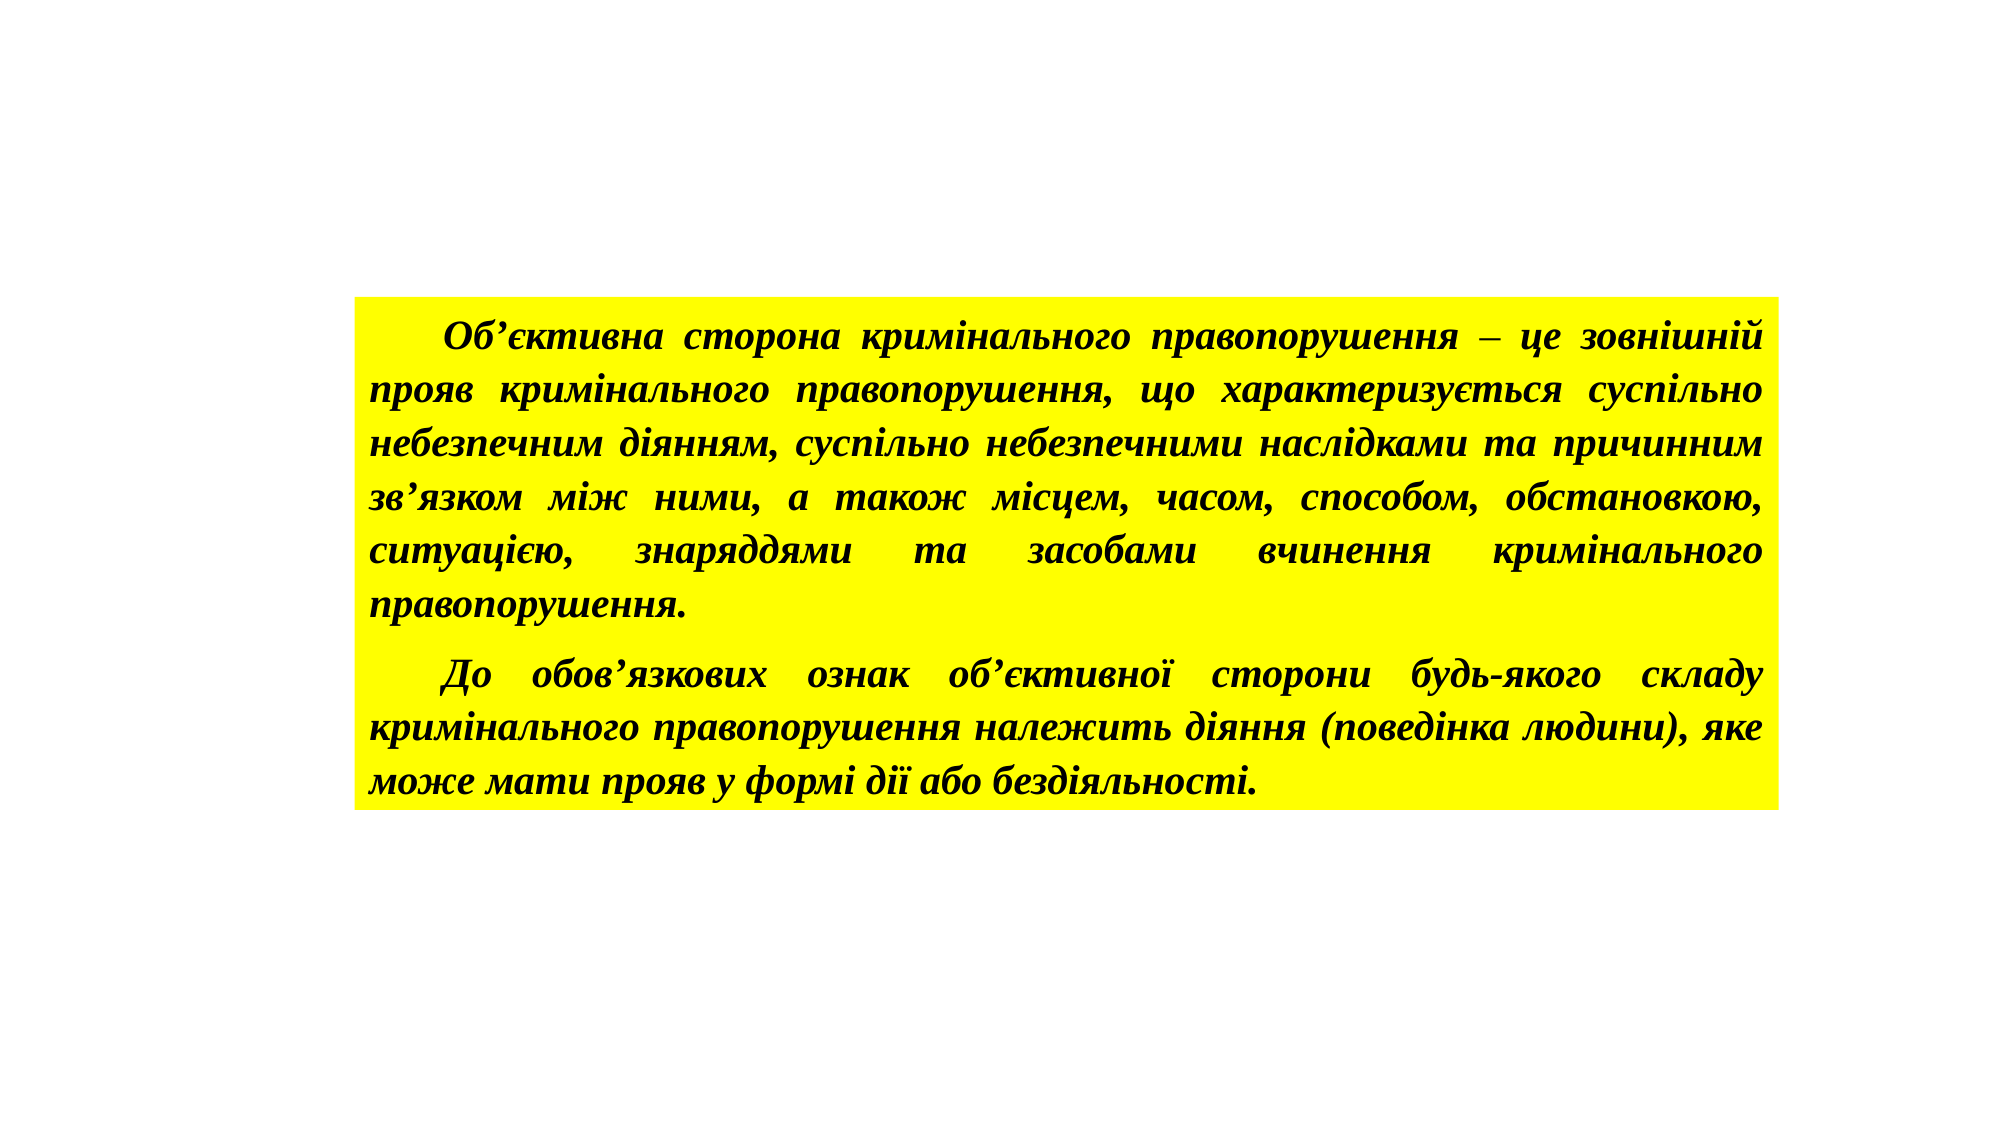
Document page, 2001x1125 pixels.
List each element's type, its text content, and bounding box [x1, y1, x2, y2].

text_box Об’єктивна сторона кримінального правопорушення – це зовнішній прояв кримінального правопорушення, що характеризується суспільно небезпечним діянням, суспільно небезпечними наслідками та причинним зв’язком між ними, а також місцем, часом, способом, обстановкою, ситуацією, знаряддями та засобами вчинення кримінального правопорушення. До обов’язкових ознак об’єктивної сторони будь-якого складу кримінального правопорушення належить діяння (поведінка людини), яке може мати прояв у формі дії або бездіяльності. [354, 296, 1779, 810]
